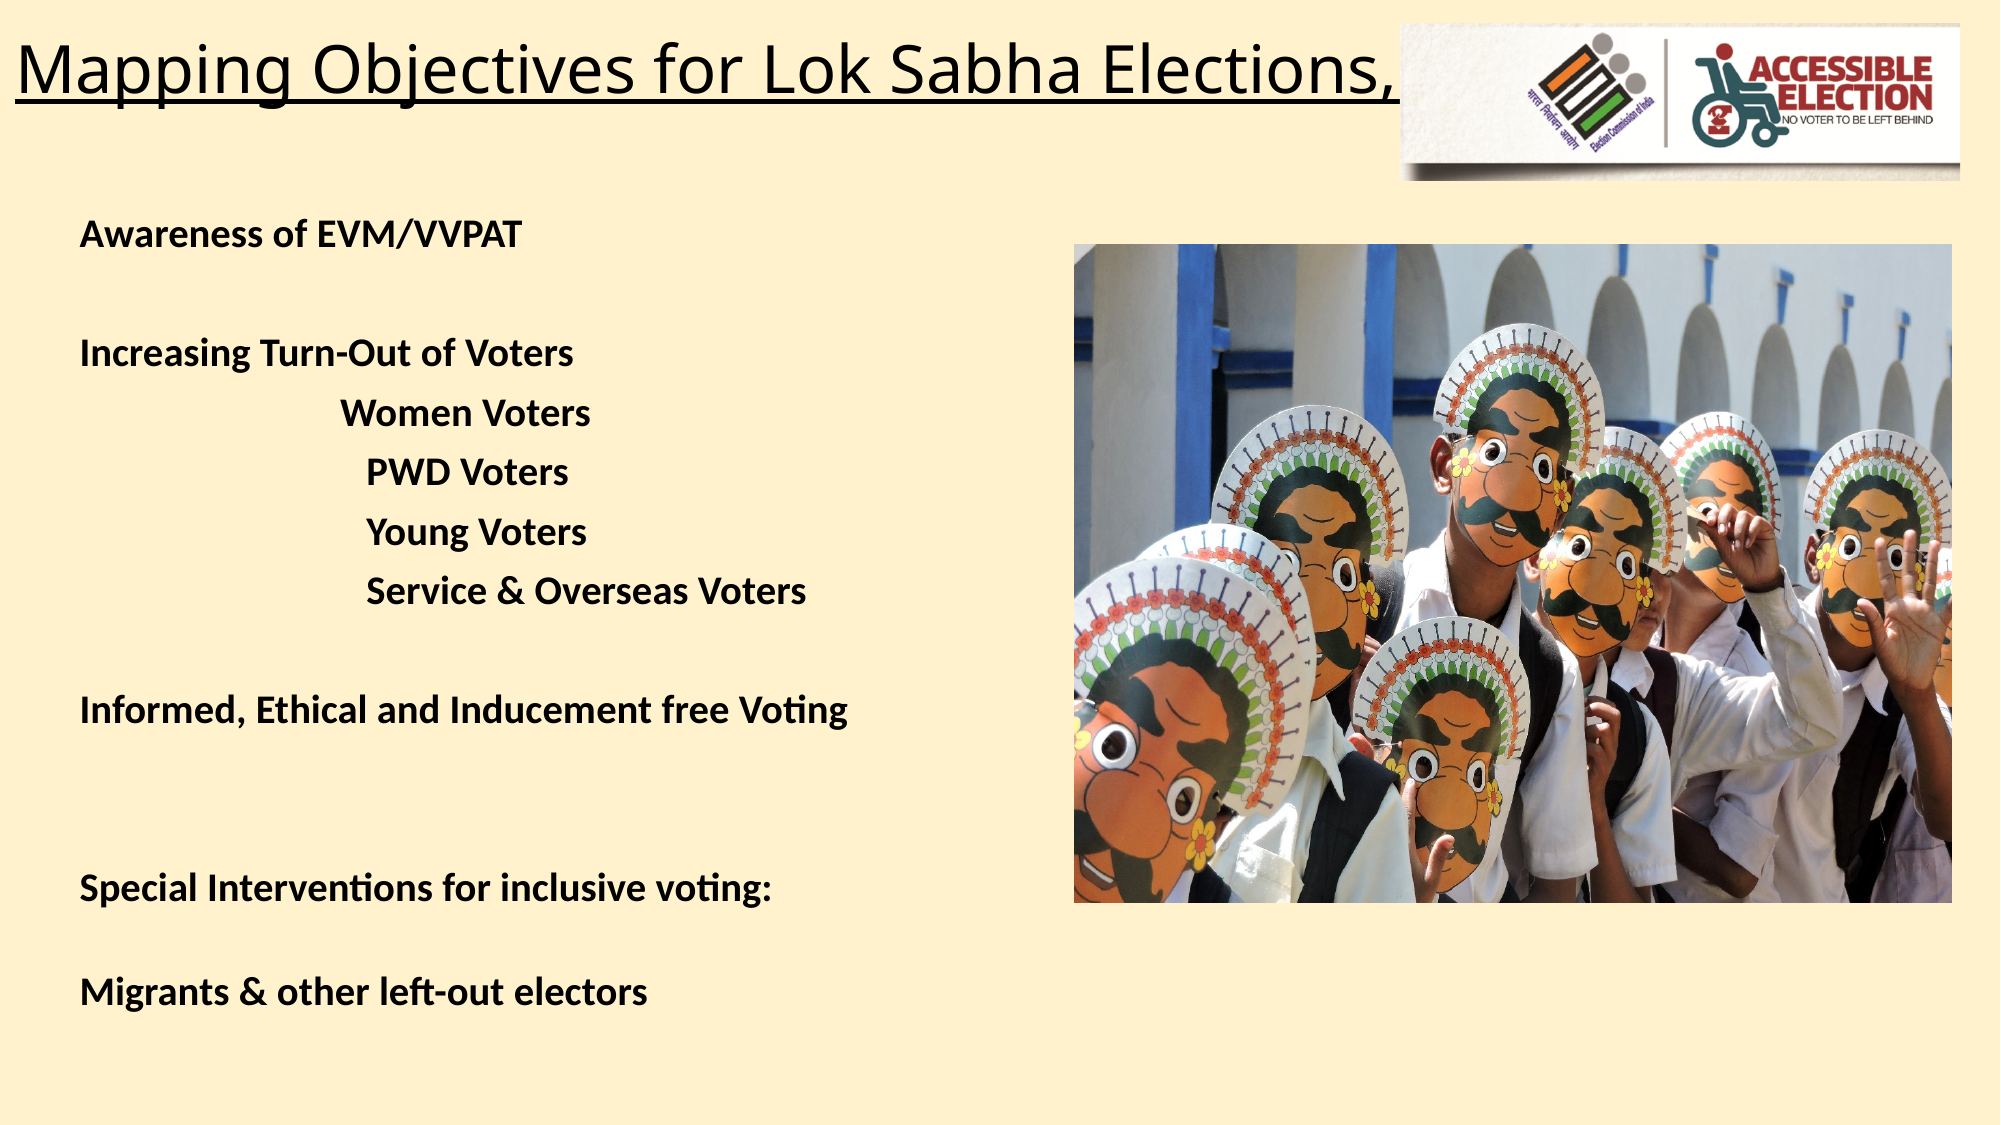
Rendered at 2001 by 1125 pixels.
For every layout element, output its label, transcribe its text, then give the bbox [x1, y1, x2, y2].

title Mapping Objectives for Lok Sabha Elections, 2019 [0, 37, 1399, 108]
picture [1399, 23, 1961, 181]
picture [1074, 244, 1952, 903]
list Awareness of EVM/VVPAT Increasing Turn-Out of Voters Women Voters PWD Voters Young Voters Service & Overseas Voters Informed, Ethical and Inducement free Voting Special Interventions for inclusive voting: Migrants & other left-out electors [64, 137, 1050, 1093]
